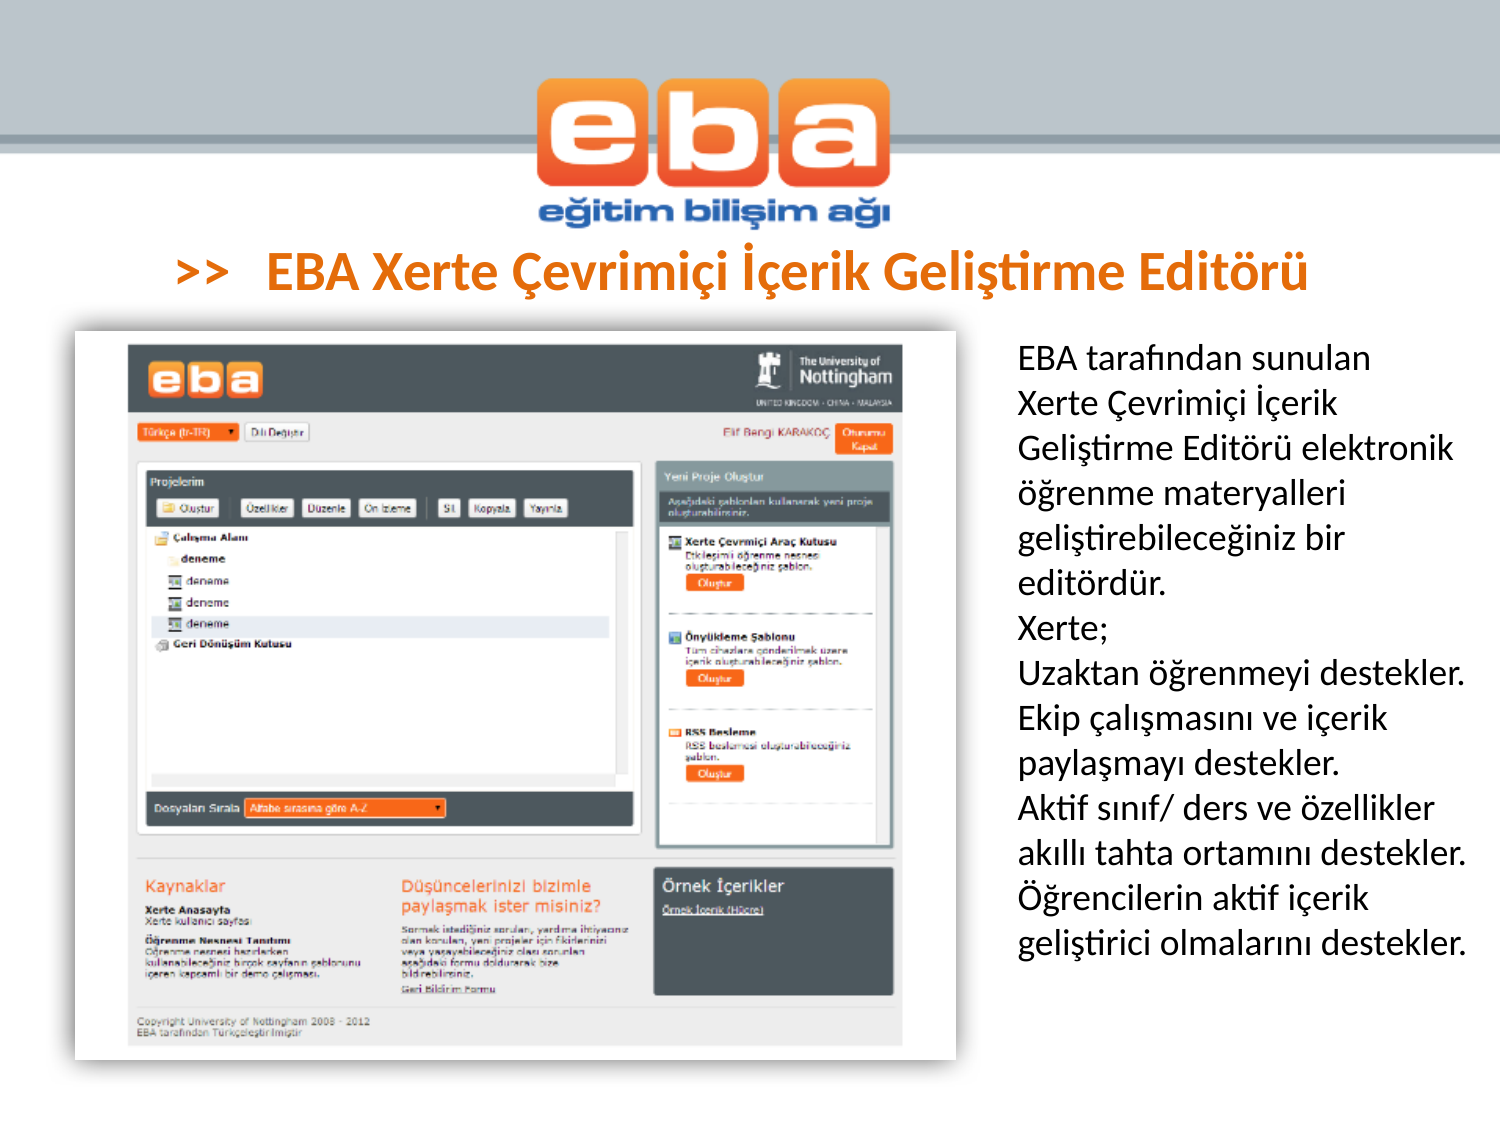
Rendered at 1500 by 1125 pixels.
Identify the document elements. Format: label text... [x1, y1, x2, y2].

text_box EBA tarafından sunulan Xerte Çevrimiçi İçerik Geliştirme Editörü elektronik öğrenme materyalleri geliştirebileceğiniz bir editördür. Xerte; Uzaktan öğrenmeyi destekler. Ekip çalışmasını ve içerik paylaşmayı destekler. Aktif sınıf/ ders ve özellikler akıllı tahta ortamını destekler. Öğrencilerin aktif içerik geliştirici olmalarını destekler. [1002, 325, 1483, 1016]
text_box >> EBA Xerte Çevrimiçi İçerik Geliştirme Editörü [158, 224, 1329, 312]
picture [0, 0, 1500, 1125]
